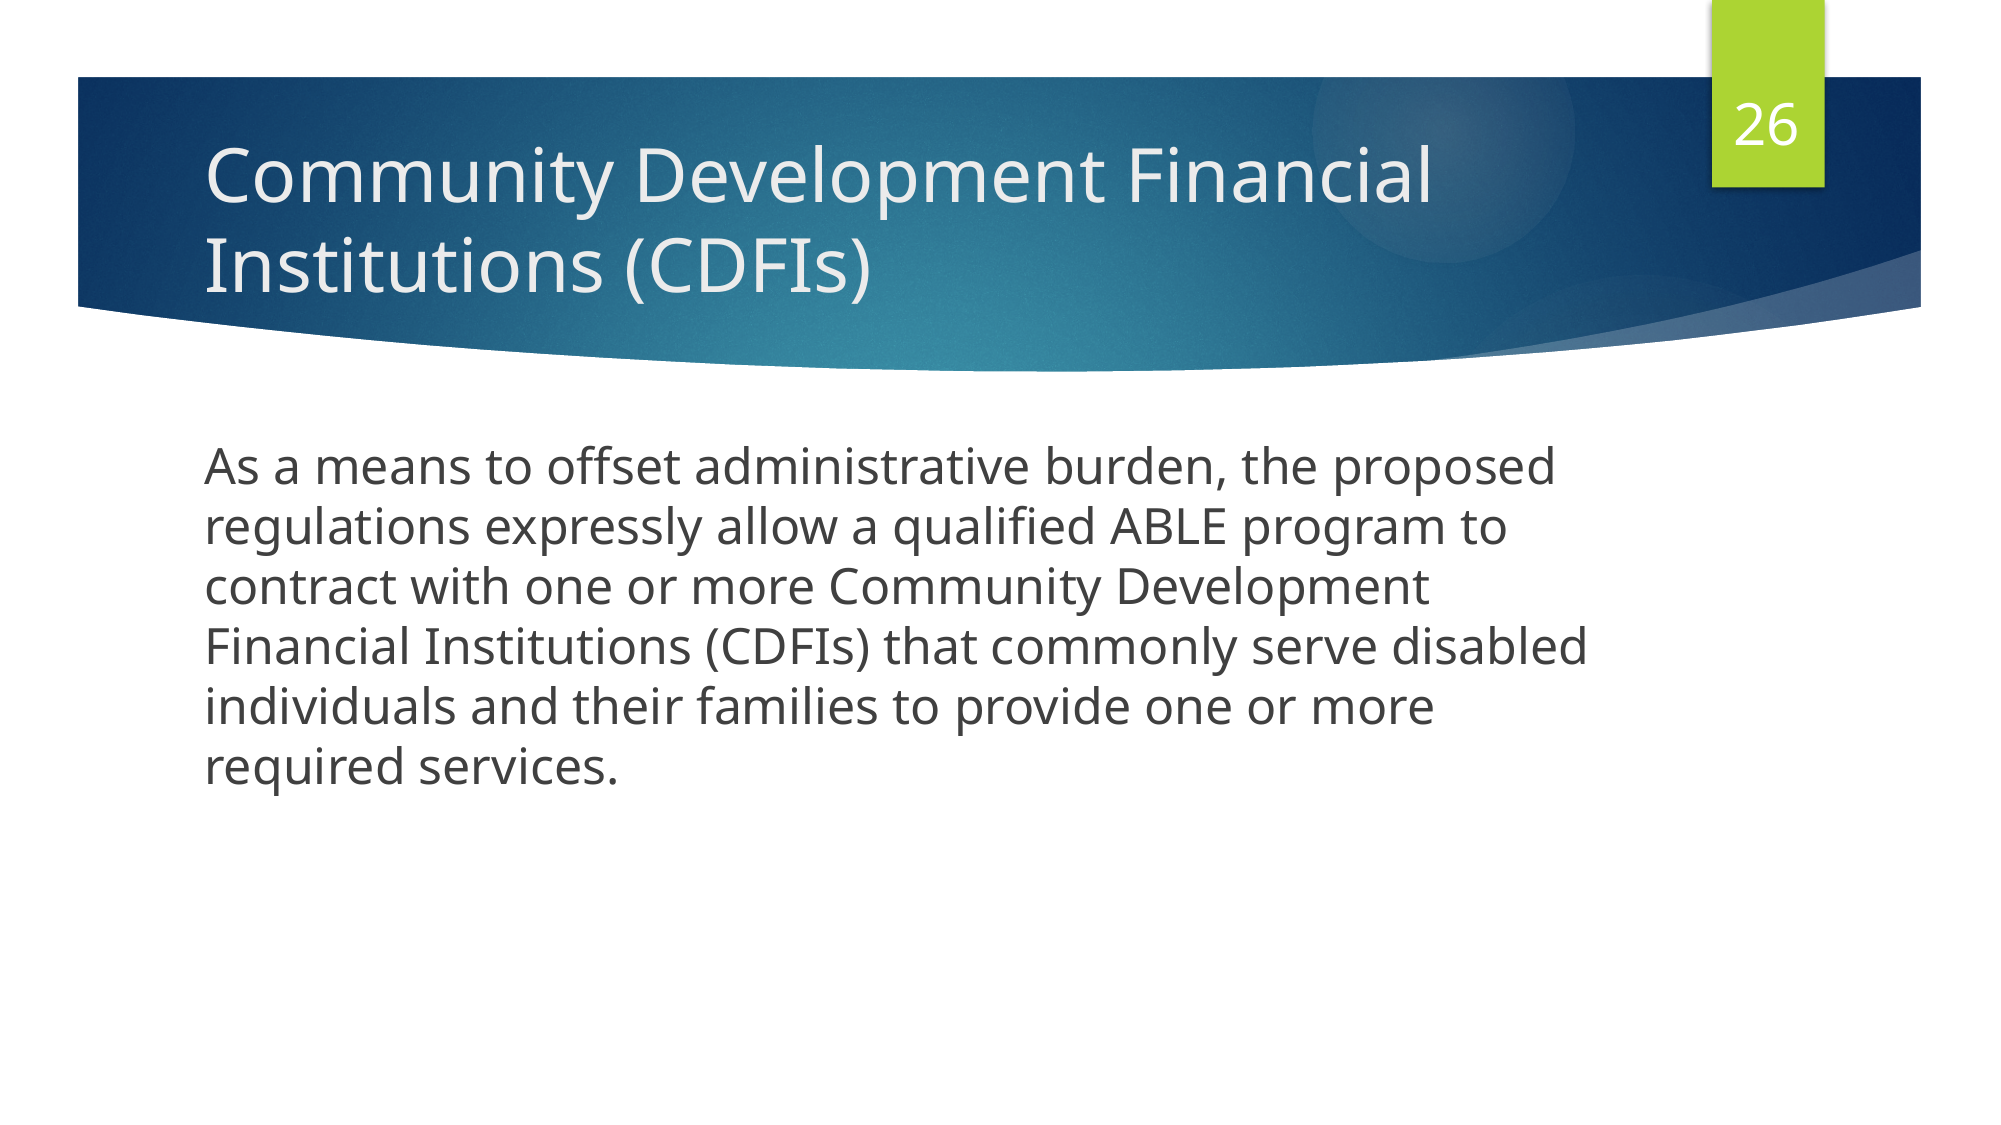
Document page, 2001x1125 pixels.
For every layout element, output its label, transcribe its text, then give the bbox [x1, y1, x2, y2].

list As a means to offset administrative burden, the proposed regulations expressly allow a qualified ABLE program to contract with one or more Community Development Financial Institutions (CDFIs) that commonly serve disabled individuals and their families to provide one or more required services. [189, 427, 1627, 988]
slide_number 26 [1698, 48, 1836, 175]
title Community Development Financial Institutions (CDFIs) [189, 159, 1627, 276]
